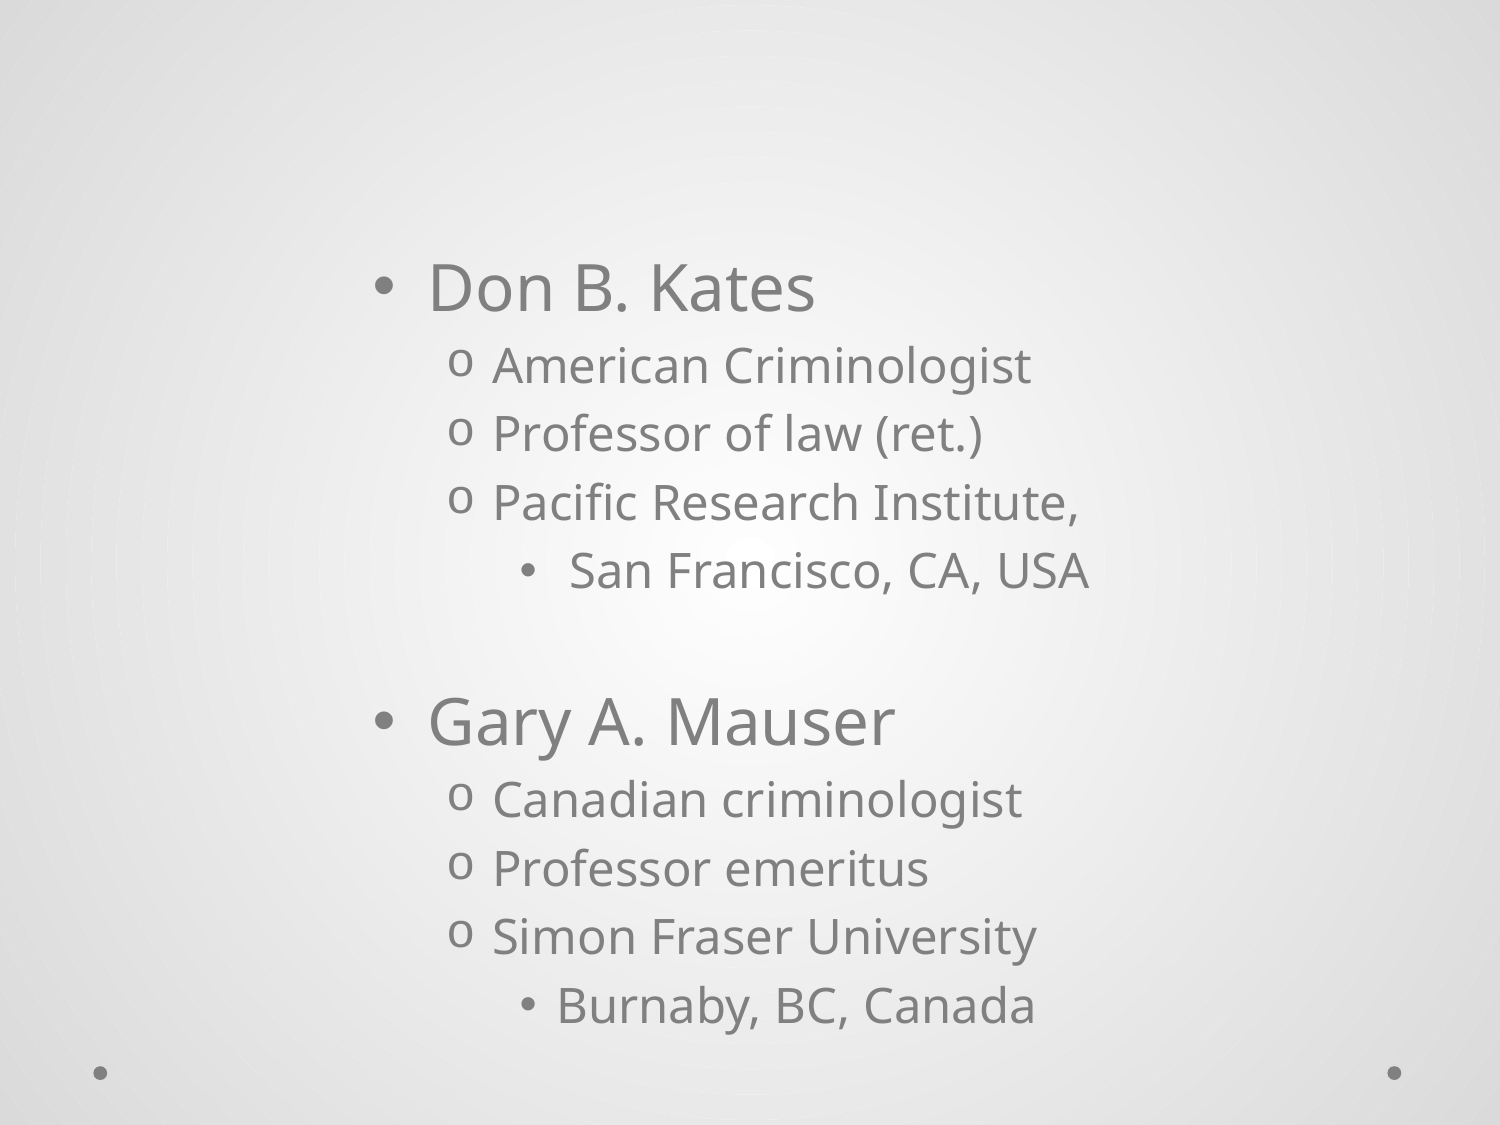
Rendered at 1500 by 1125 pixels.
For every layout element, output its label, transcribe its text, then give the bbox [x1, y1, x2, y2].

list Don B. Kates American Criminologist Professor of law (ret.) Pacific Research Institute, San Francisco, CA, USA Gary A. Mauser Canadian criminologist Professor emeritus Simon Fraser University Burnaby, BC, Canada [357, 166, 1425, 1049]
